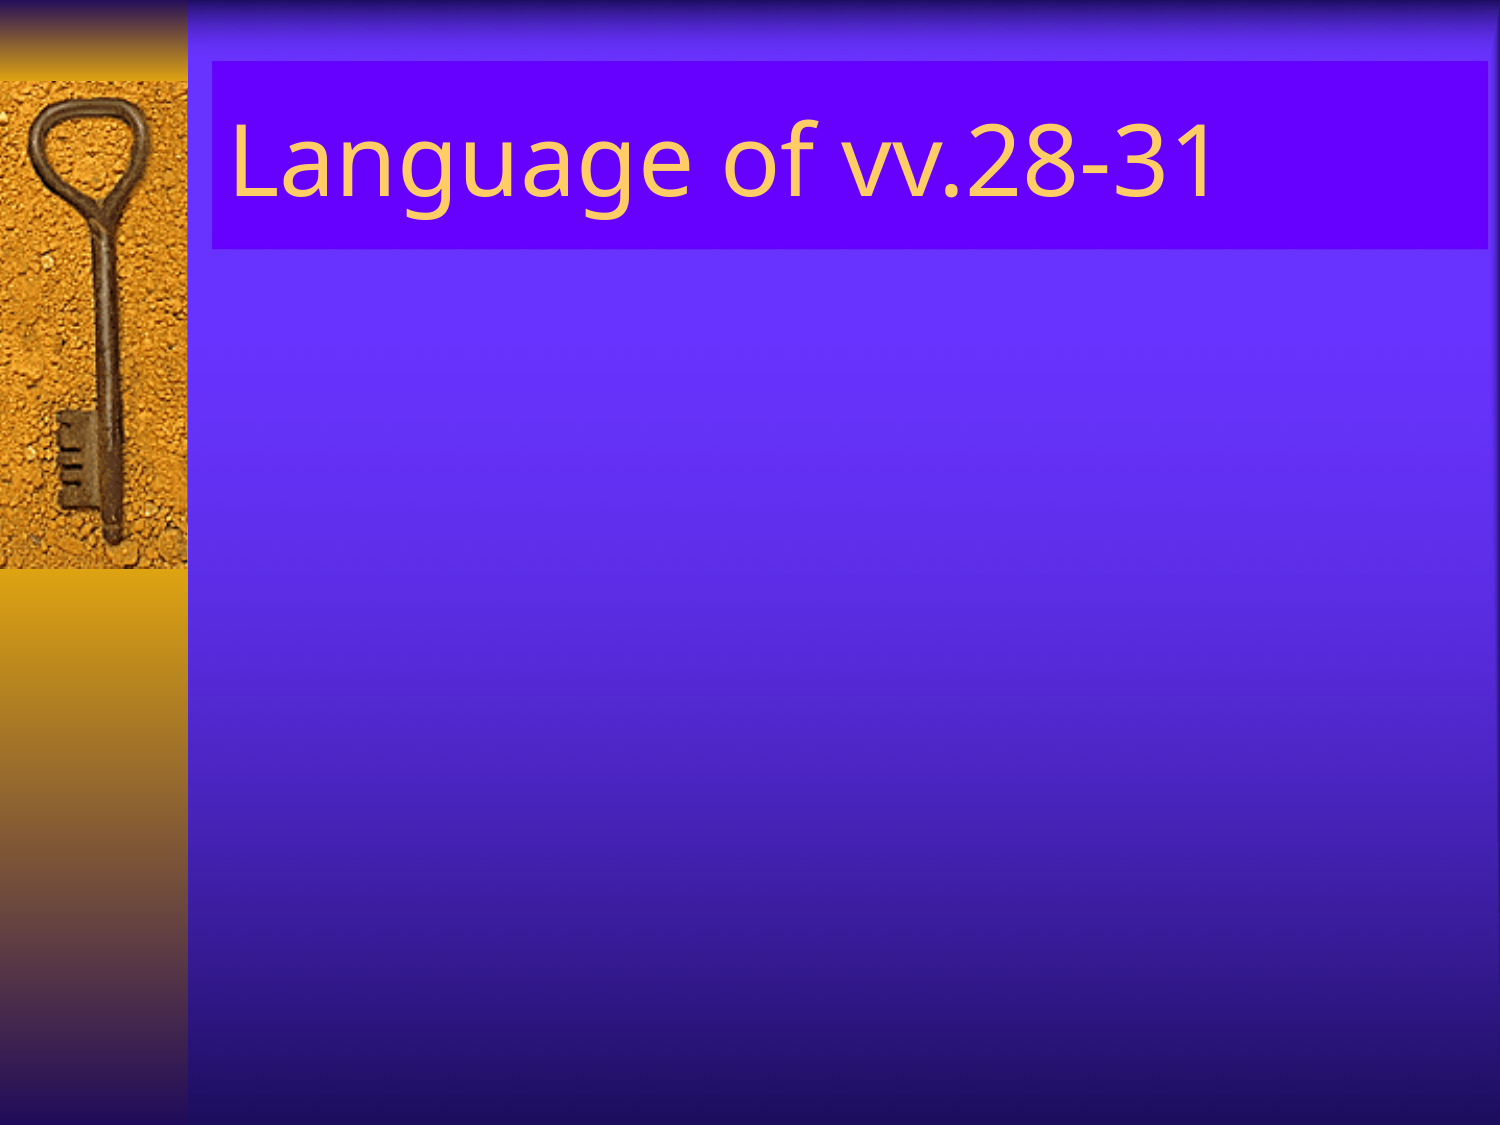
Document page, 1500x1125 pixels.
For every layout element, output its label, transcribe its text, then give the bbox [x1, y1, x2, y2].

picture [0, 0, 1500, 1125]
title Language of vv.28-31 [212, 62, 1475, 250]
